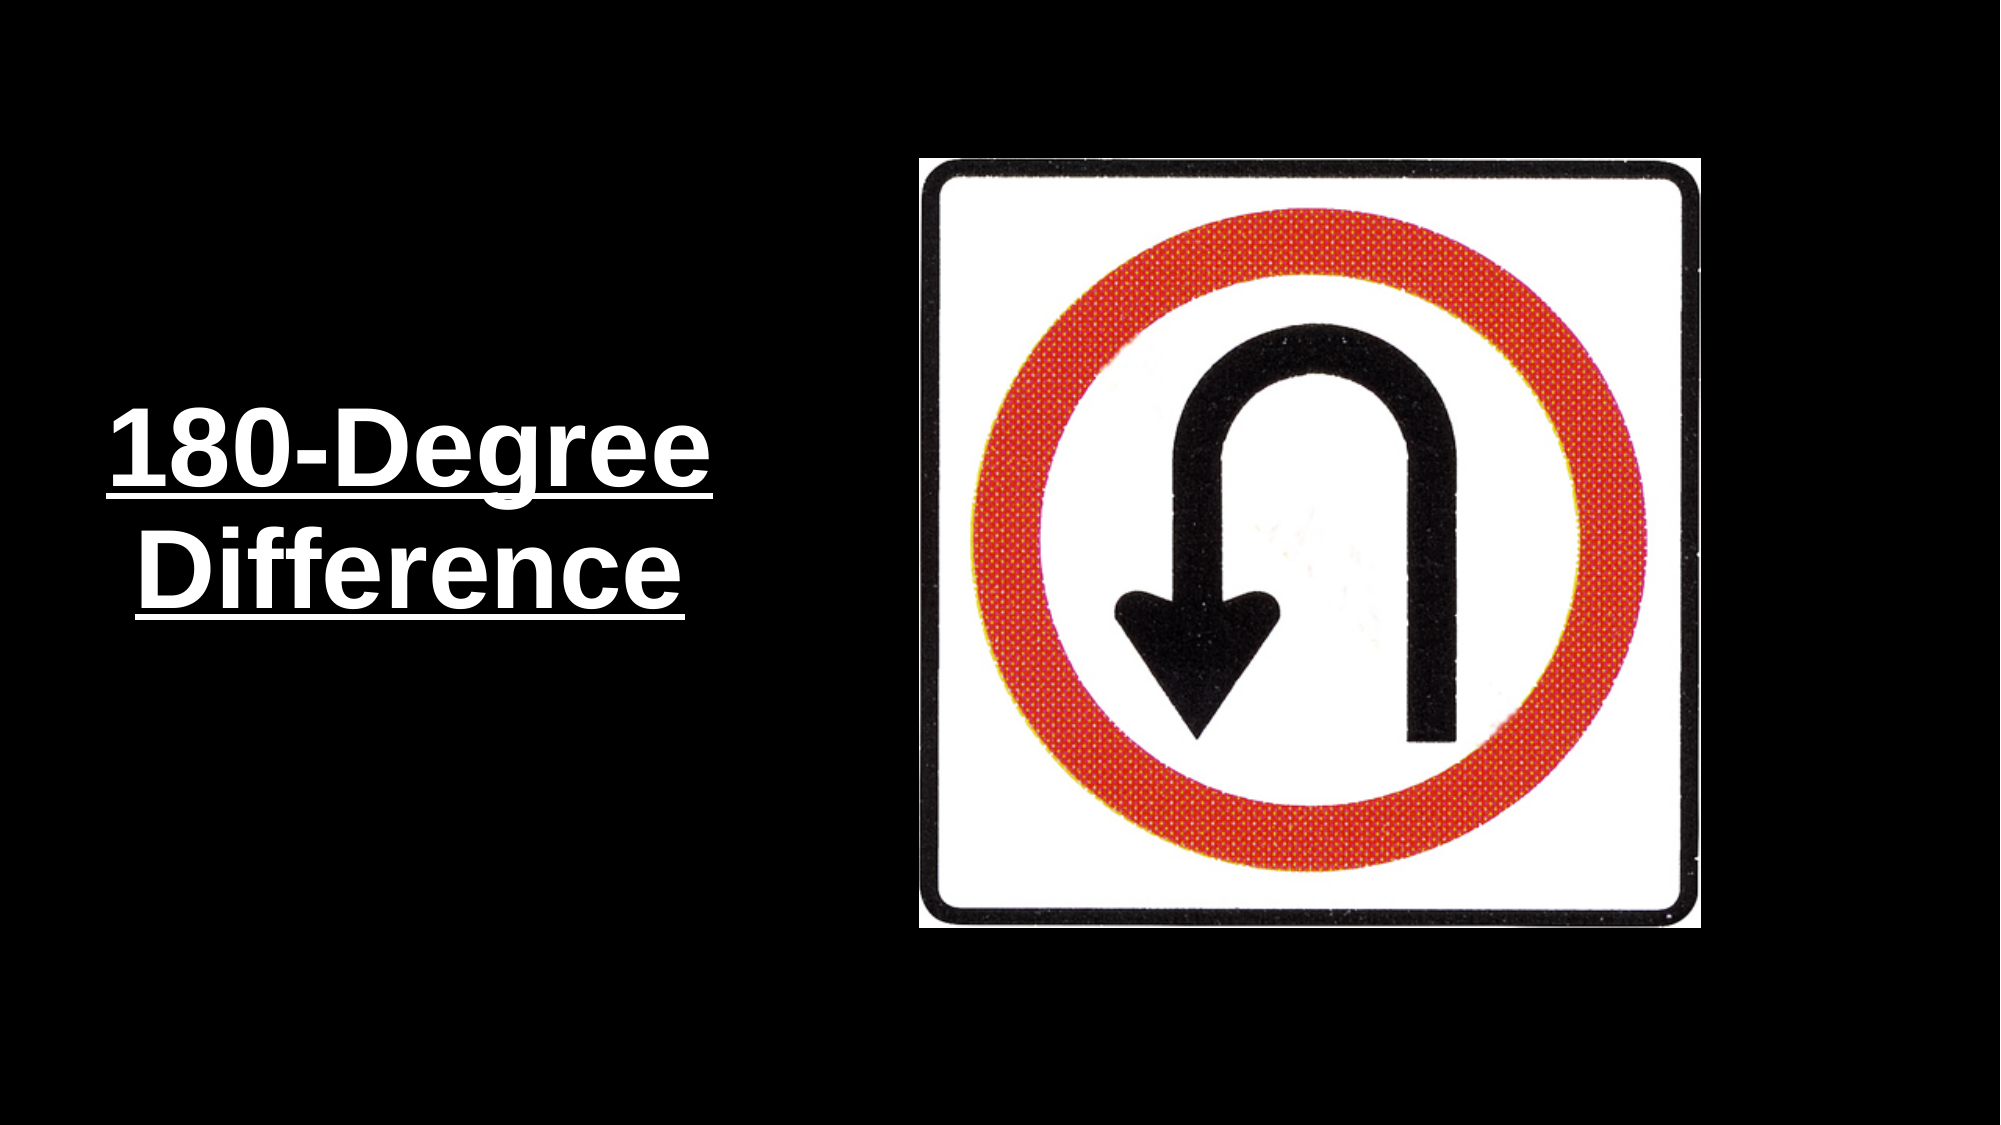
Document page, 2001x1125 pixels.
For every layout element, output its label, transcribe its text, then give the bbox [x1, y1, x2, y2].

title 180-Degree Difference [37, 94, 783, 928]
picture [919, 158, 1701, 928]
